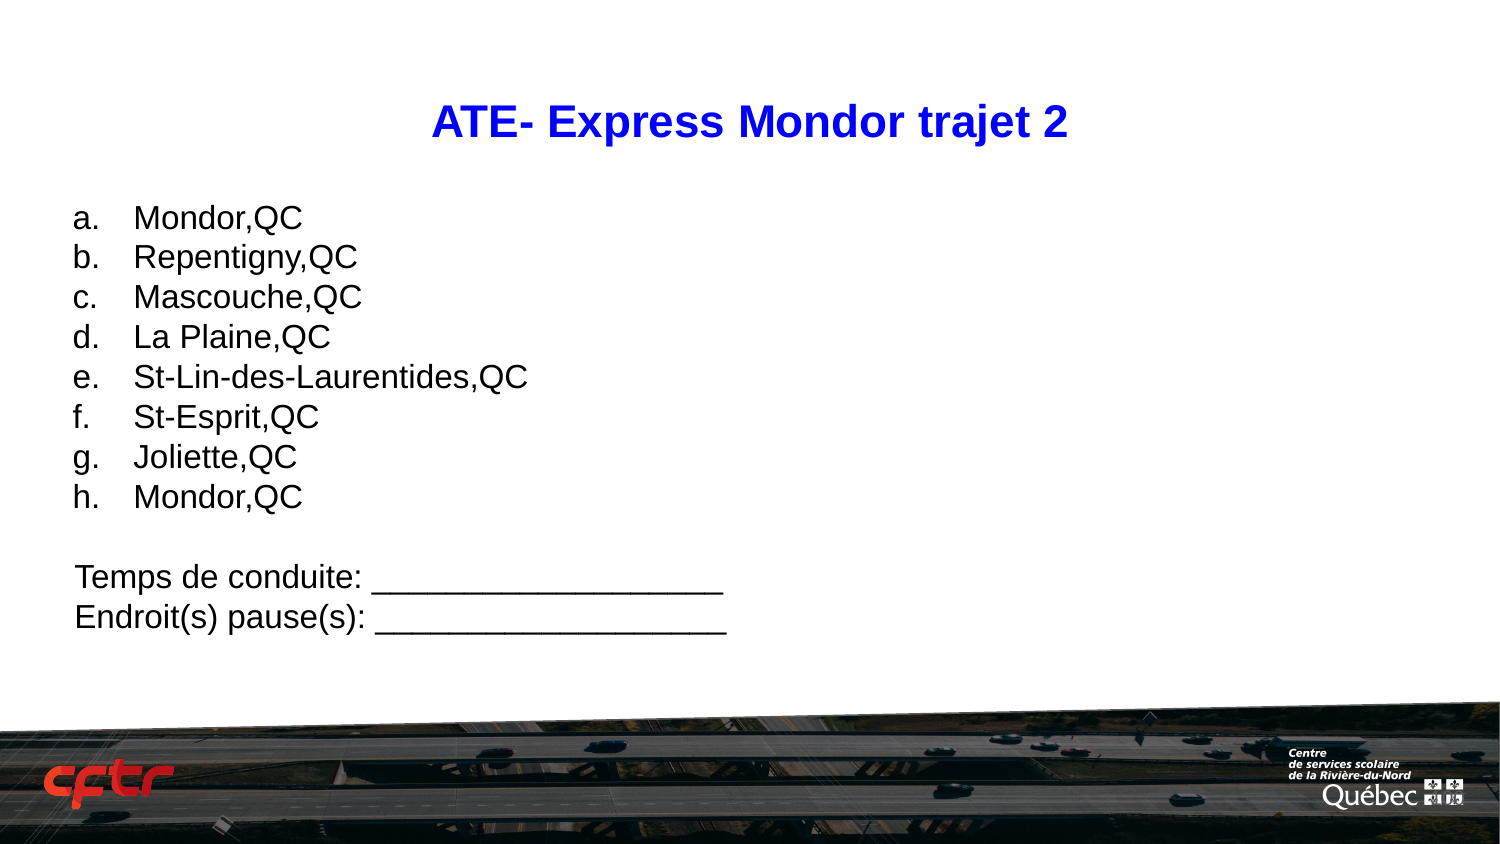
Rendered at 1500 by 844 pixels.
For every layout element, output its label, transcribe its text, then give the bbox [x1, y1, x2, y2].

slide_number ‹#› [1389, 764, 1480, 830]
picture [0, 704, 1499, 844]
title ATE- Express Mondor trajet 2 Mondor,QC Repentigny,QC Mascouche,QC La Plaine,QC St-Lin-des-Laurentides,QC St-Esprit,QC Joliette,QC Mondor,QC Temps de conduite: ___________________ Endroit(s) pause(s): ___________________ [29, 513, 1471, 830]
